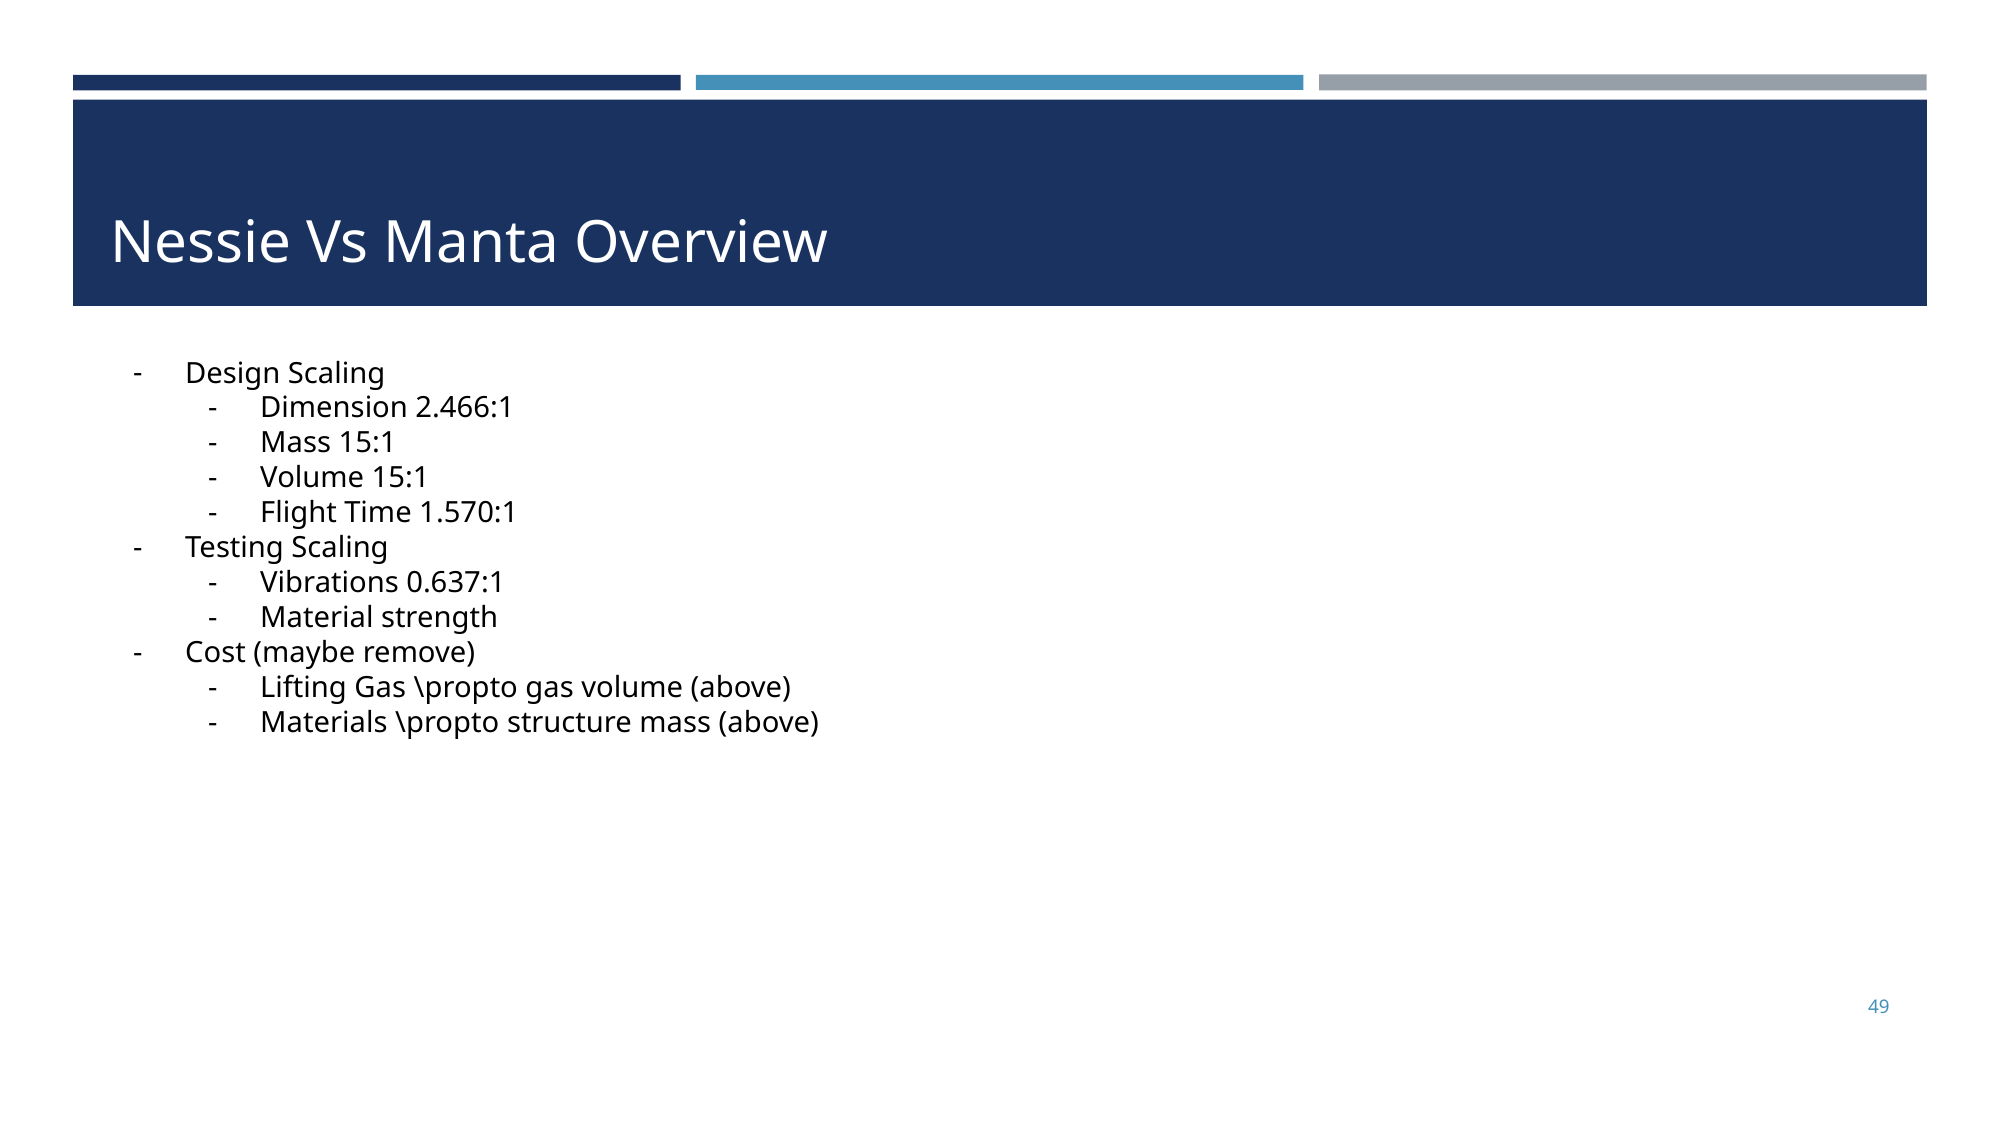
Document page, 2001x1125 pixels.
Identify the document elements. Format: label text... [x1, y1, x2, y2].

text_box Design Scaling Dimension 2.466:1 Mass 15:1 Volume 15:1 Flight Time 1.570:1 Testing Scaling Vibrations 0.637:1 Material strength Cost (maybe remove) Lifting Gas \propto gas volume (above) Materials \propto structure mass (above) [95, 338, 893, 873]
slide_number ‹#› [1732, 977, 1905, 1037]
title Nessie Vs Manta Overview [95, 119, 1905, 282]
